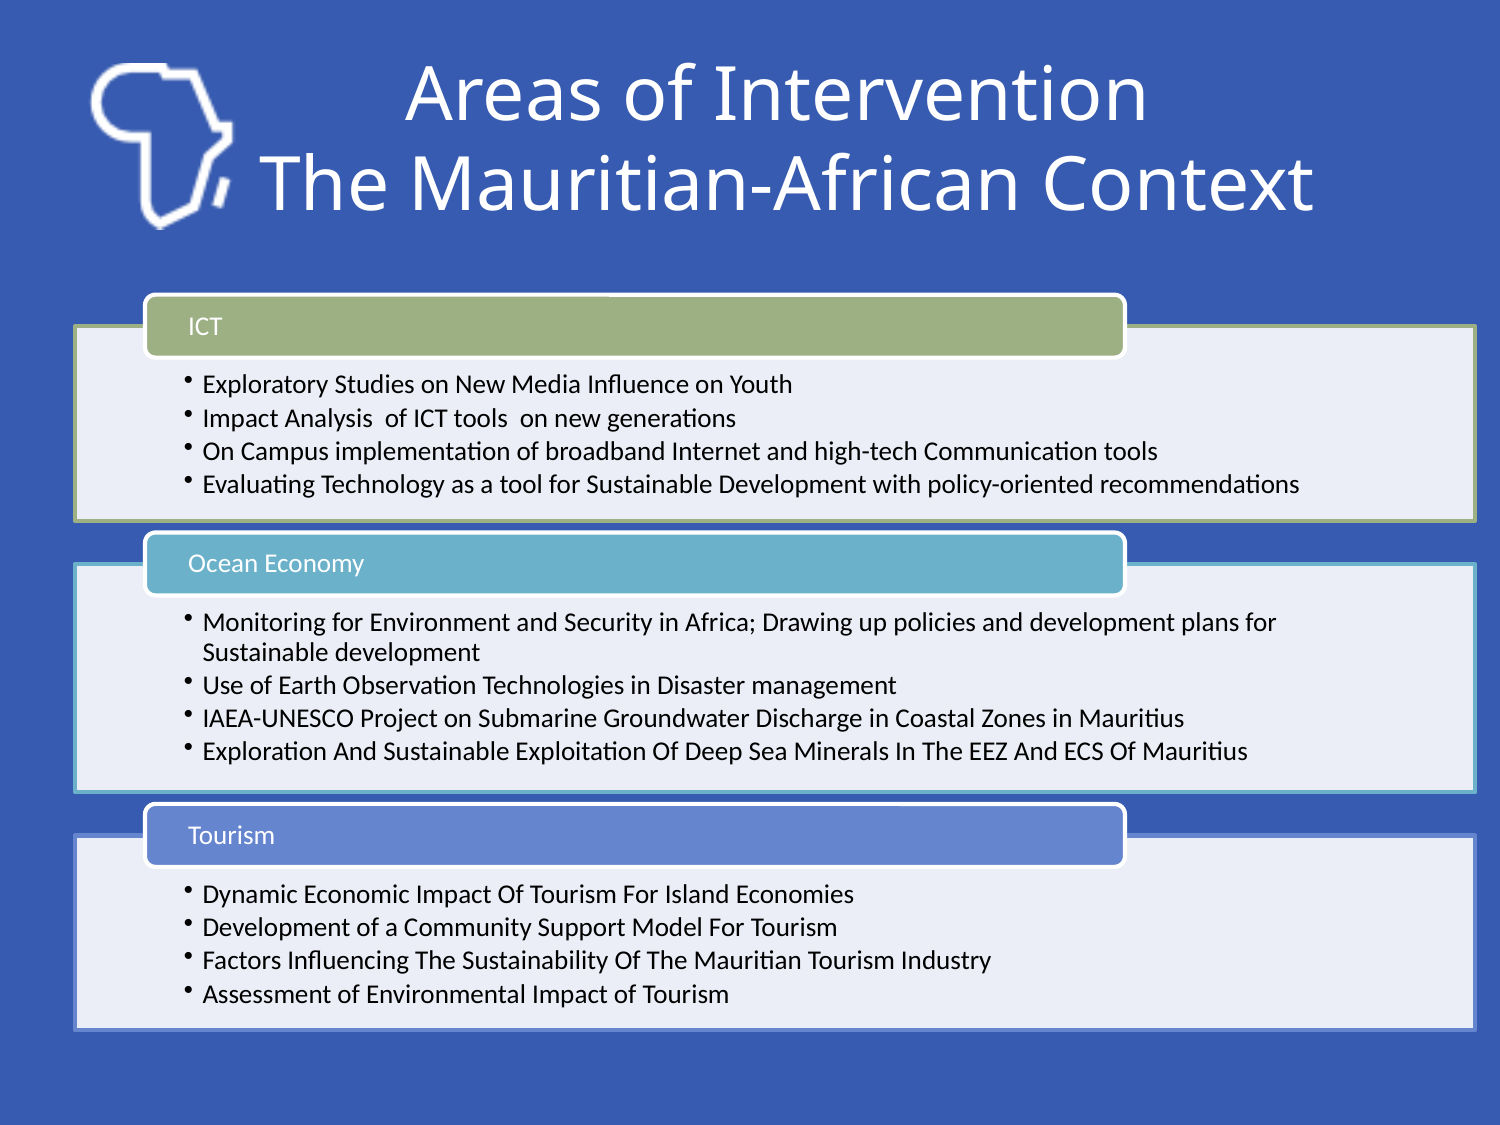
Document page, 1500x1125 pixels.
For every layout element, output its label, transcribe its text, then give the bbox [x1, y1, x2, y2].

picture [79, 62, 246, 230]
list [74, 262, 1476, 1063]
title Areas of Intervention The Mauritian-African Context [112, 41, 1463, 230]
